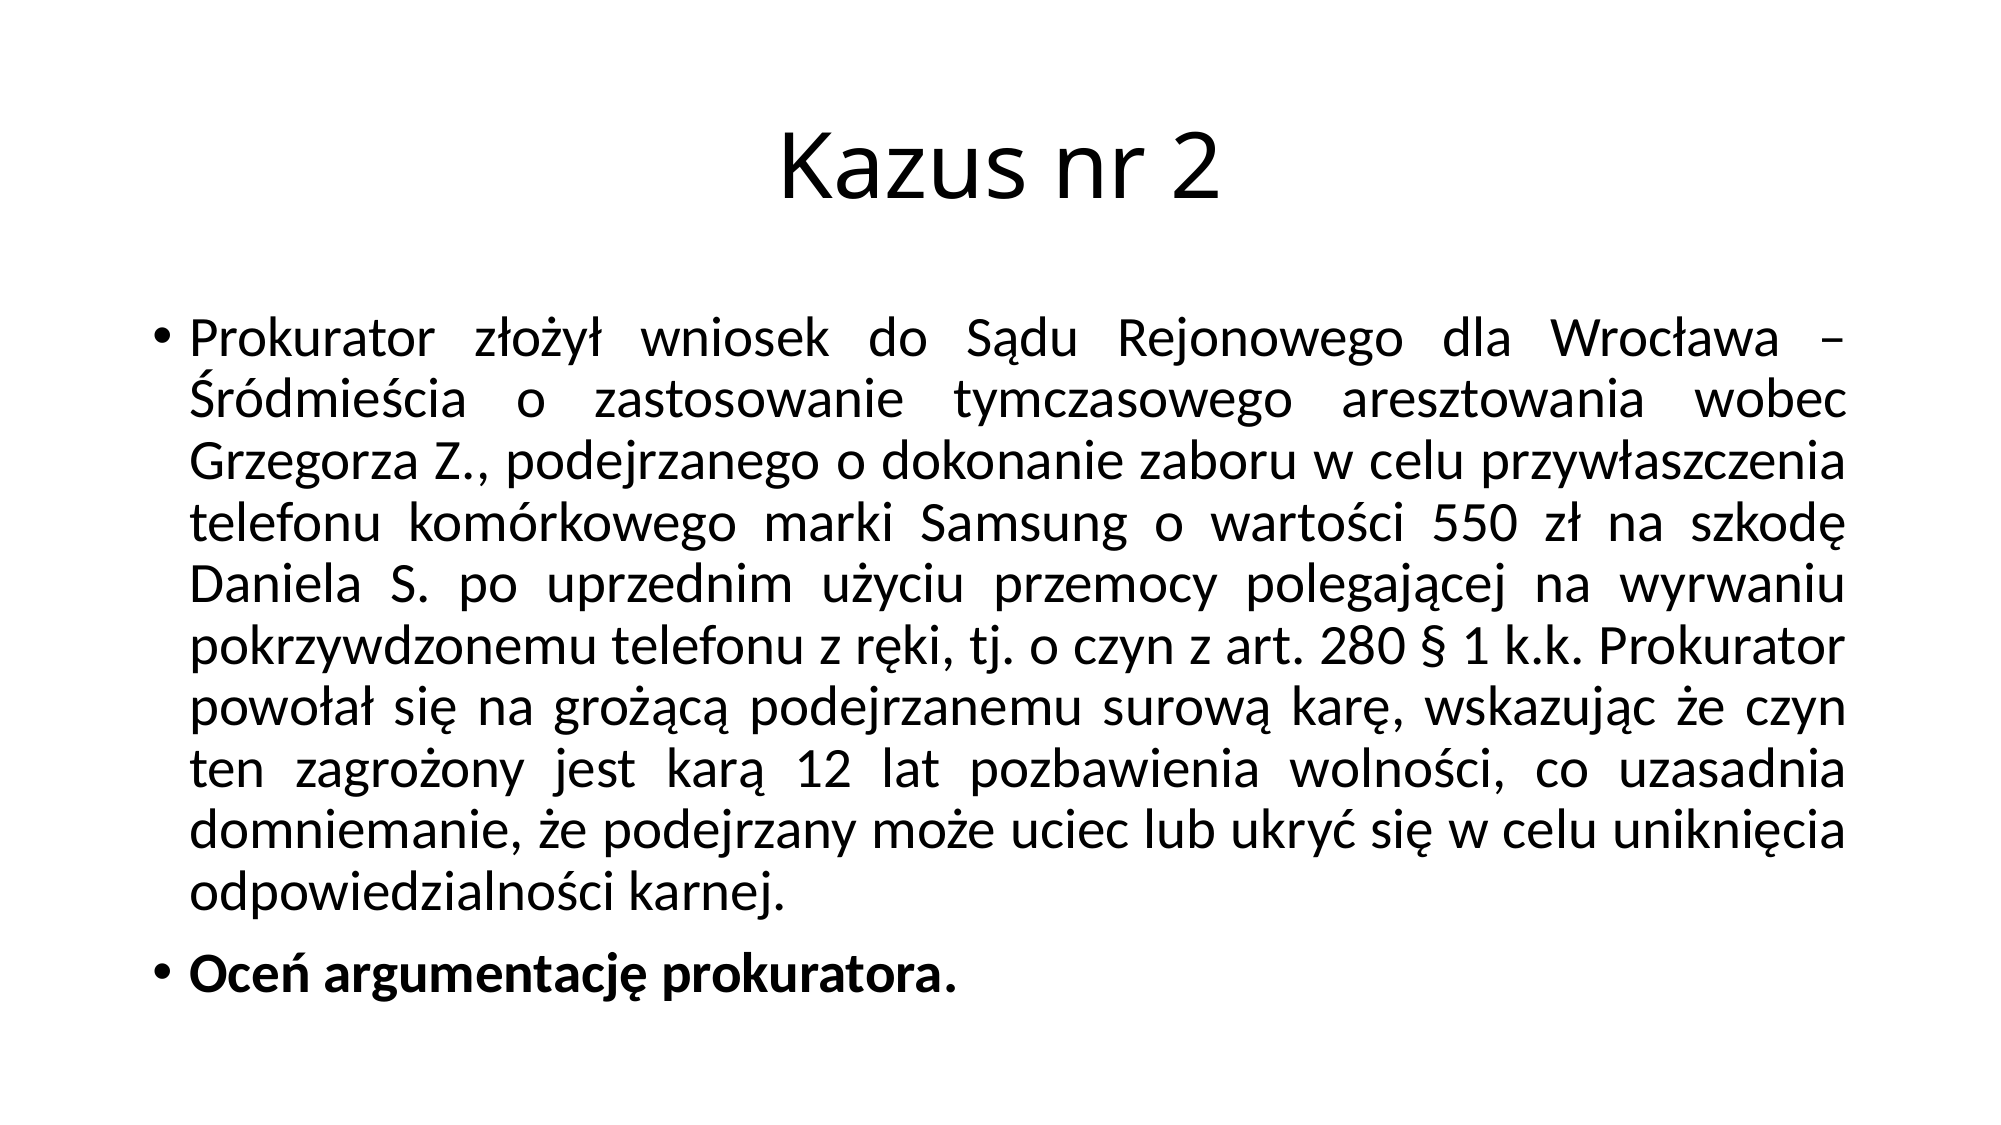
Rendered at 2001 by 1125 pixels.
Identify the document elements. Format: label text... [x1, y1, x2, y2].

list Prokurator złożył wniosek do Sądu Rejonowego dla Wrocława – Śródmieścia o zastosowanie tymczasowego aresztowania wobec Grzegorza Z., podejrzanego o dokonanie zaboru w celu przywłaszczenia telefonu komórkowego marki Samsung o wartości 550 zł na szkodę Daniela S. po uprzednim użyciu przemocy polegającej na wyrwaniu pokrzywdzonemu telefonu z ręki, tj. o czyn z art. 280 § 1 k.k. Prokurator powołał się na grożącą podejrzanemu surową karę, wskazując że czyn ten zagrożony jest karą 12 lat pozbawienia wolności, co uzasadnia domniemanie, że podejrzany może uciec lub ukryć się w celu uniknięcia odpowiedzialności karnej. Oceń argumentację prokuratora. [137, 299, 1863, 1014]
title Kazus nr 2 [137, 59, 1863, 278]
